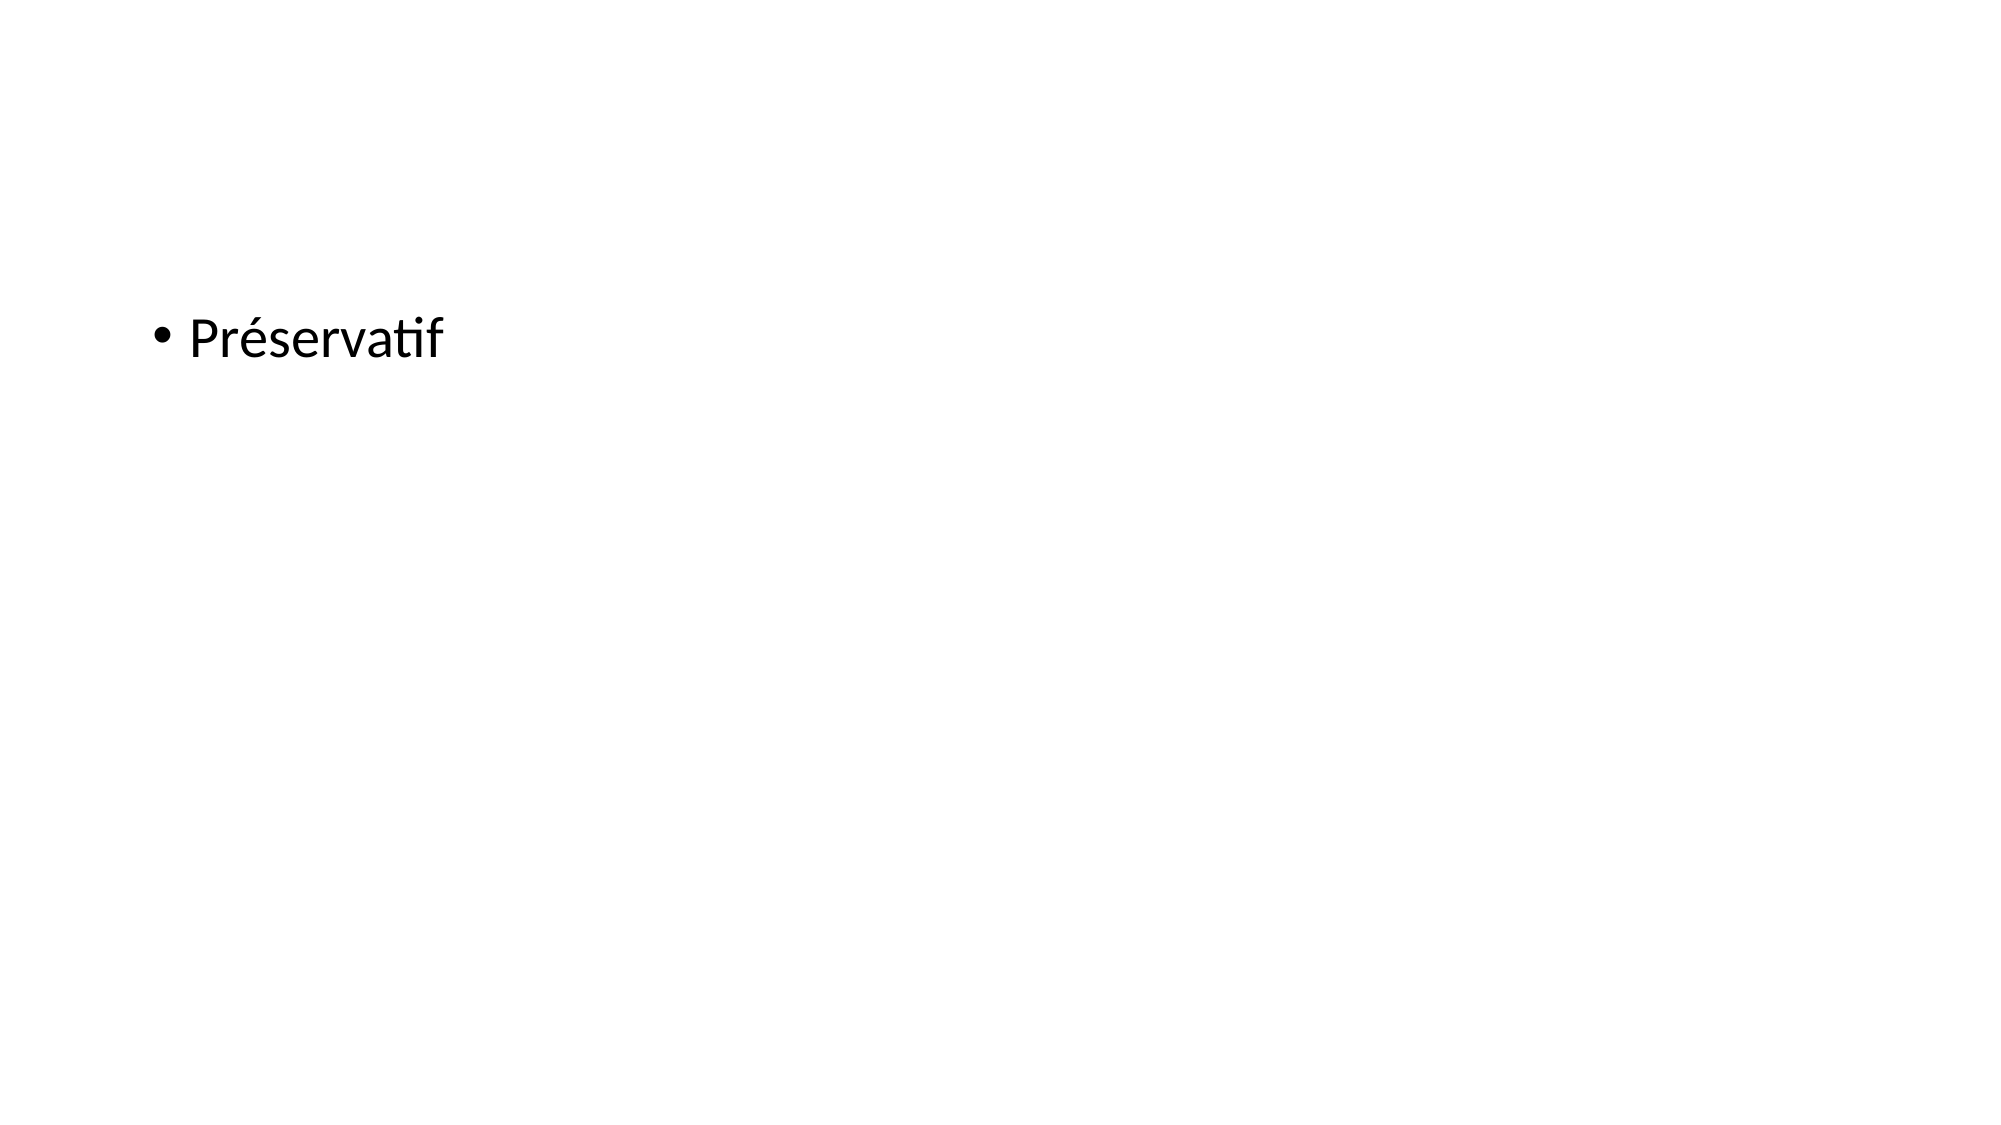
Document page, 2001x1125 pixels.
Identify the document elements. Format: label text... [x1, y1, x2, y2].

list Préservatif [137, 299, 1863, 1014]
